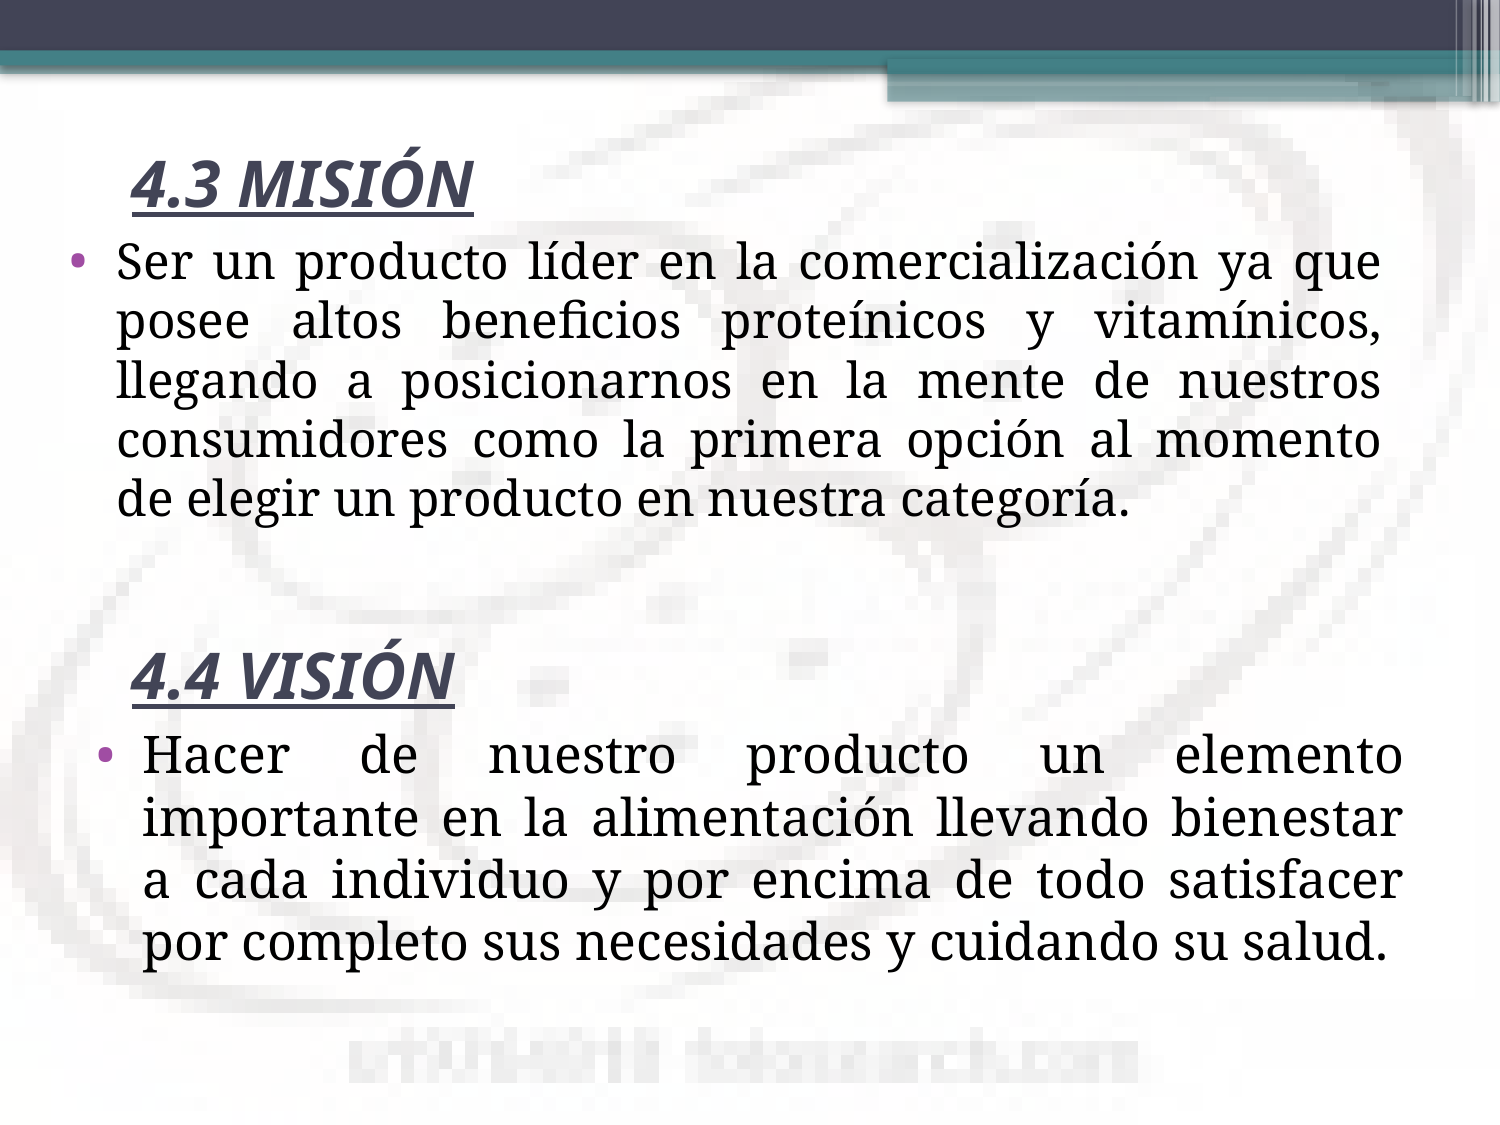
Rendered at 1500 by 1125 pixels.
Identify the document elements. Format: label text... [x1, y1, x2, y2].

text_box 4.4 VISIÓN [117, 585, 1432, 761]
text_box Hacer de nuestro producto un elemento importante en la alimentación llevando bienestar a cada individuo y por encima de todo satisfacer por completo sus necesidades y cuidando su salud. [70, 714, 1421, 985]
list Ser un producto líder en la comercialización ya que posee altos beneficios proteínicos y vitamínicos, llegando a posicionarnos en la mente de nuestros consumidores como la primera opción al momento de elegir un producto en nuestra categoría. [46, 222, 1397, 539]
title 4.3 MISIÓN [117, 93, 1432, 269]
